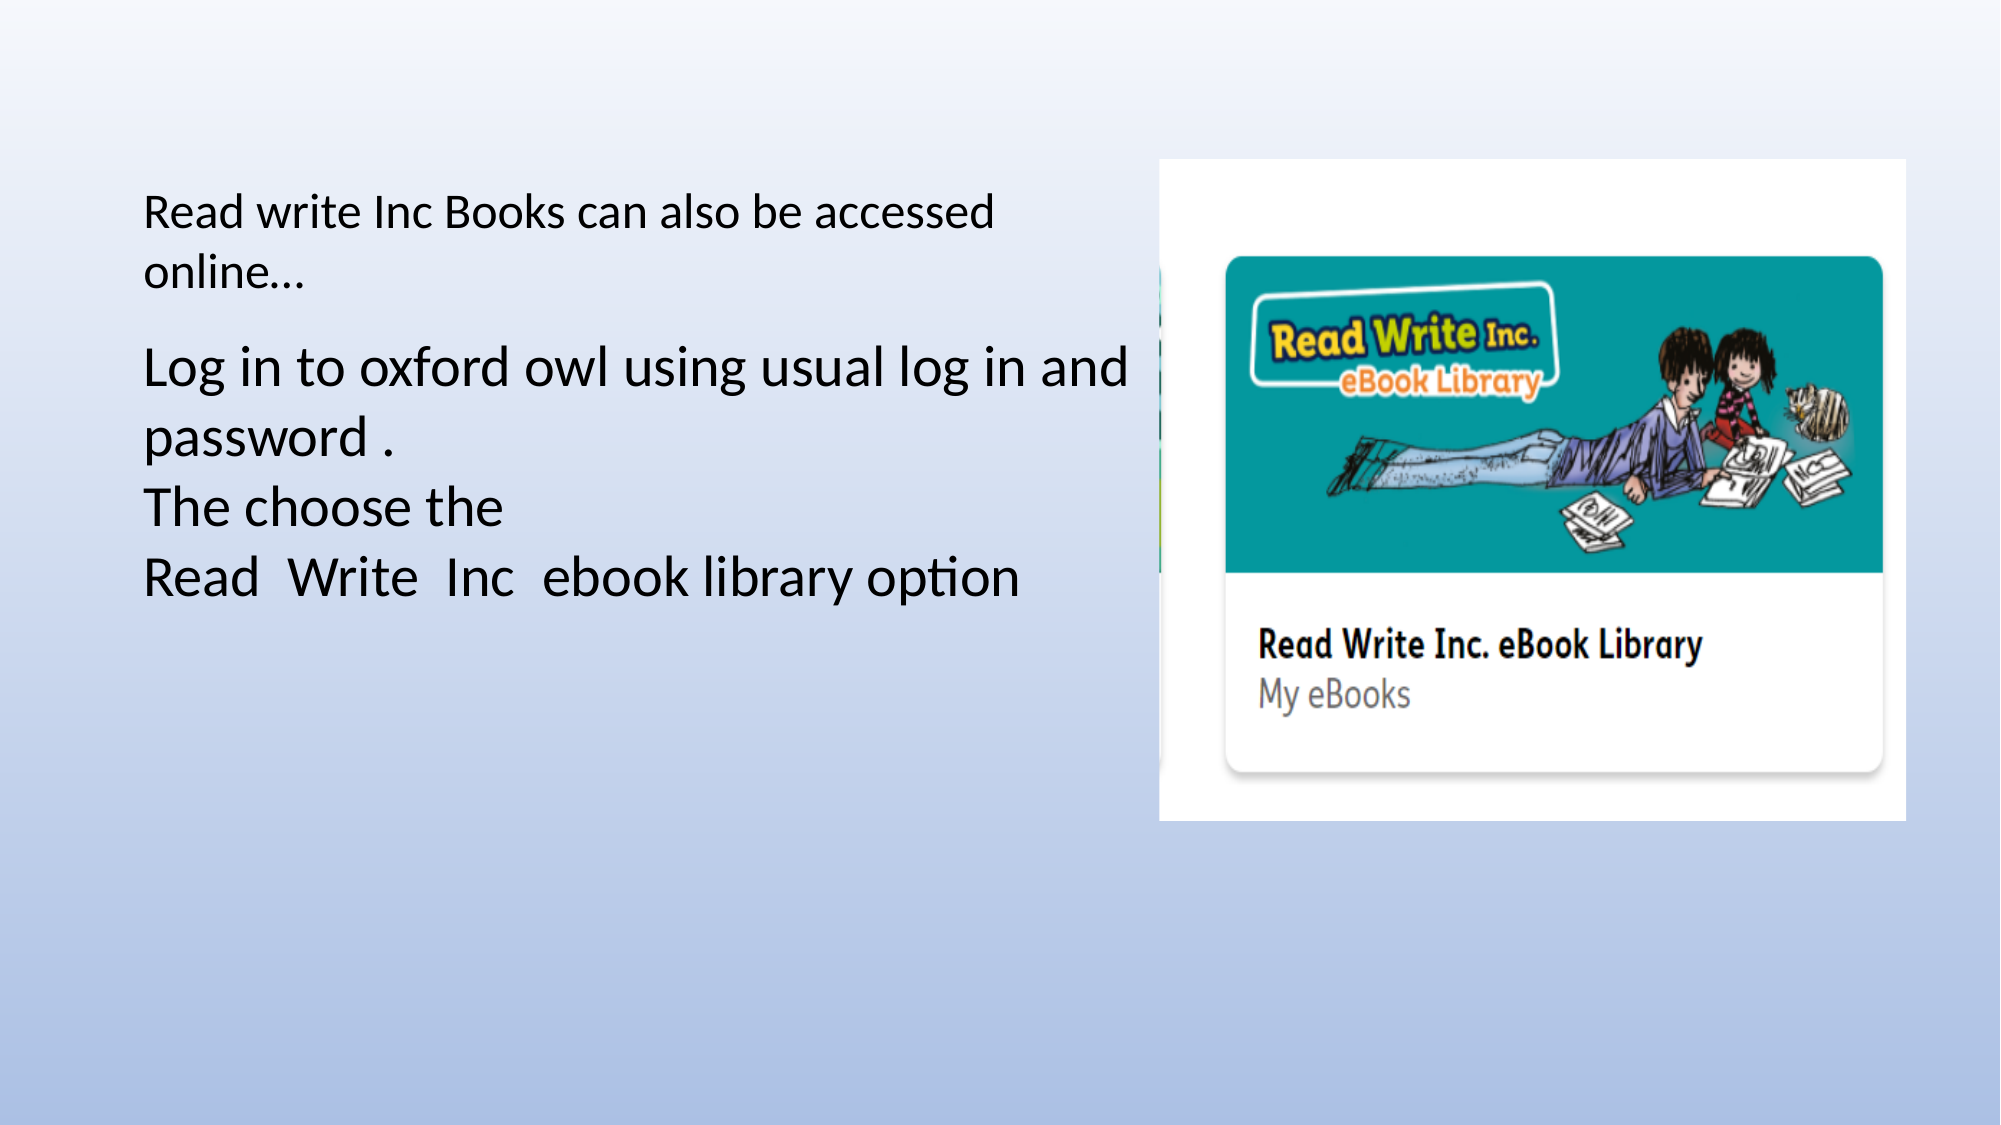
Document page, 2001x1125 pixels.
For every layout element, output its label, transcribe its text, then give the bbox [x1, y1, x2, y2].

picture [1159, 159, 1907, 821]
text_box Log in to oxford owl using usual log in and password . The choose the Read Write Inc ebook library option [128, 320, 1159, 755]
text_box Read write Inc Books can also be accessed online… [128, 171, 1130, 306]
